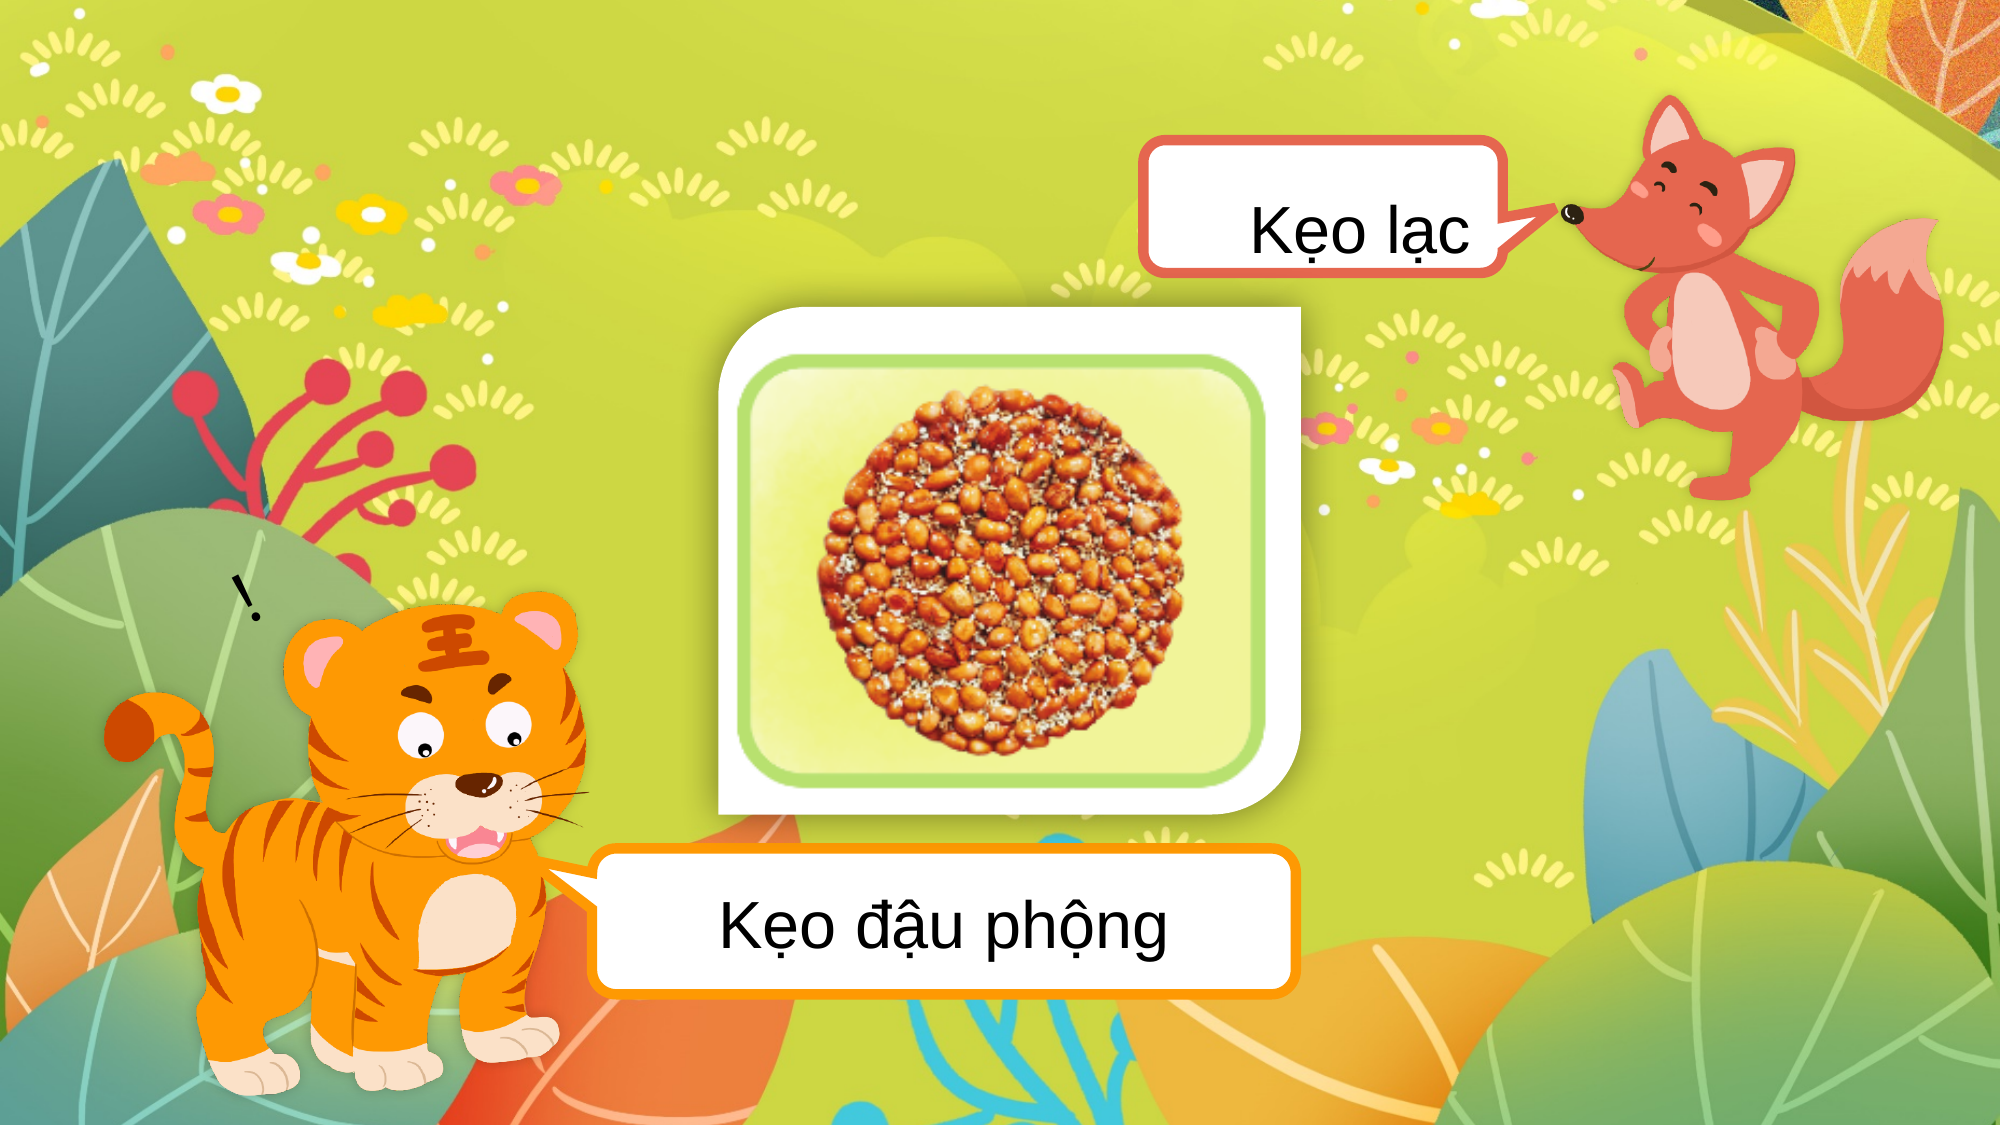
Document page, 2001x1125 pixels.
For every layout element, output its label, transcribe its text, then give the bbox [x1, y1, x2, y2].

text_box Kẹo đậu phộng [649, 847, 1297, 996]
picture [0, 0, 2000, 1125]
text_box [85, 529, 649, 1125]
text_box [1143, 45, 1977, 526]
